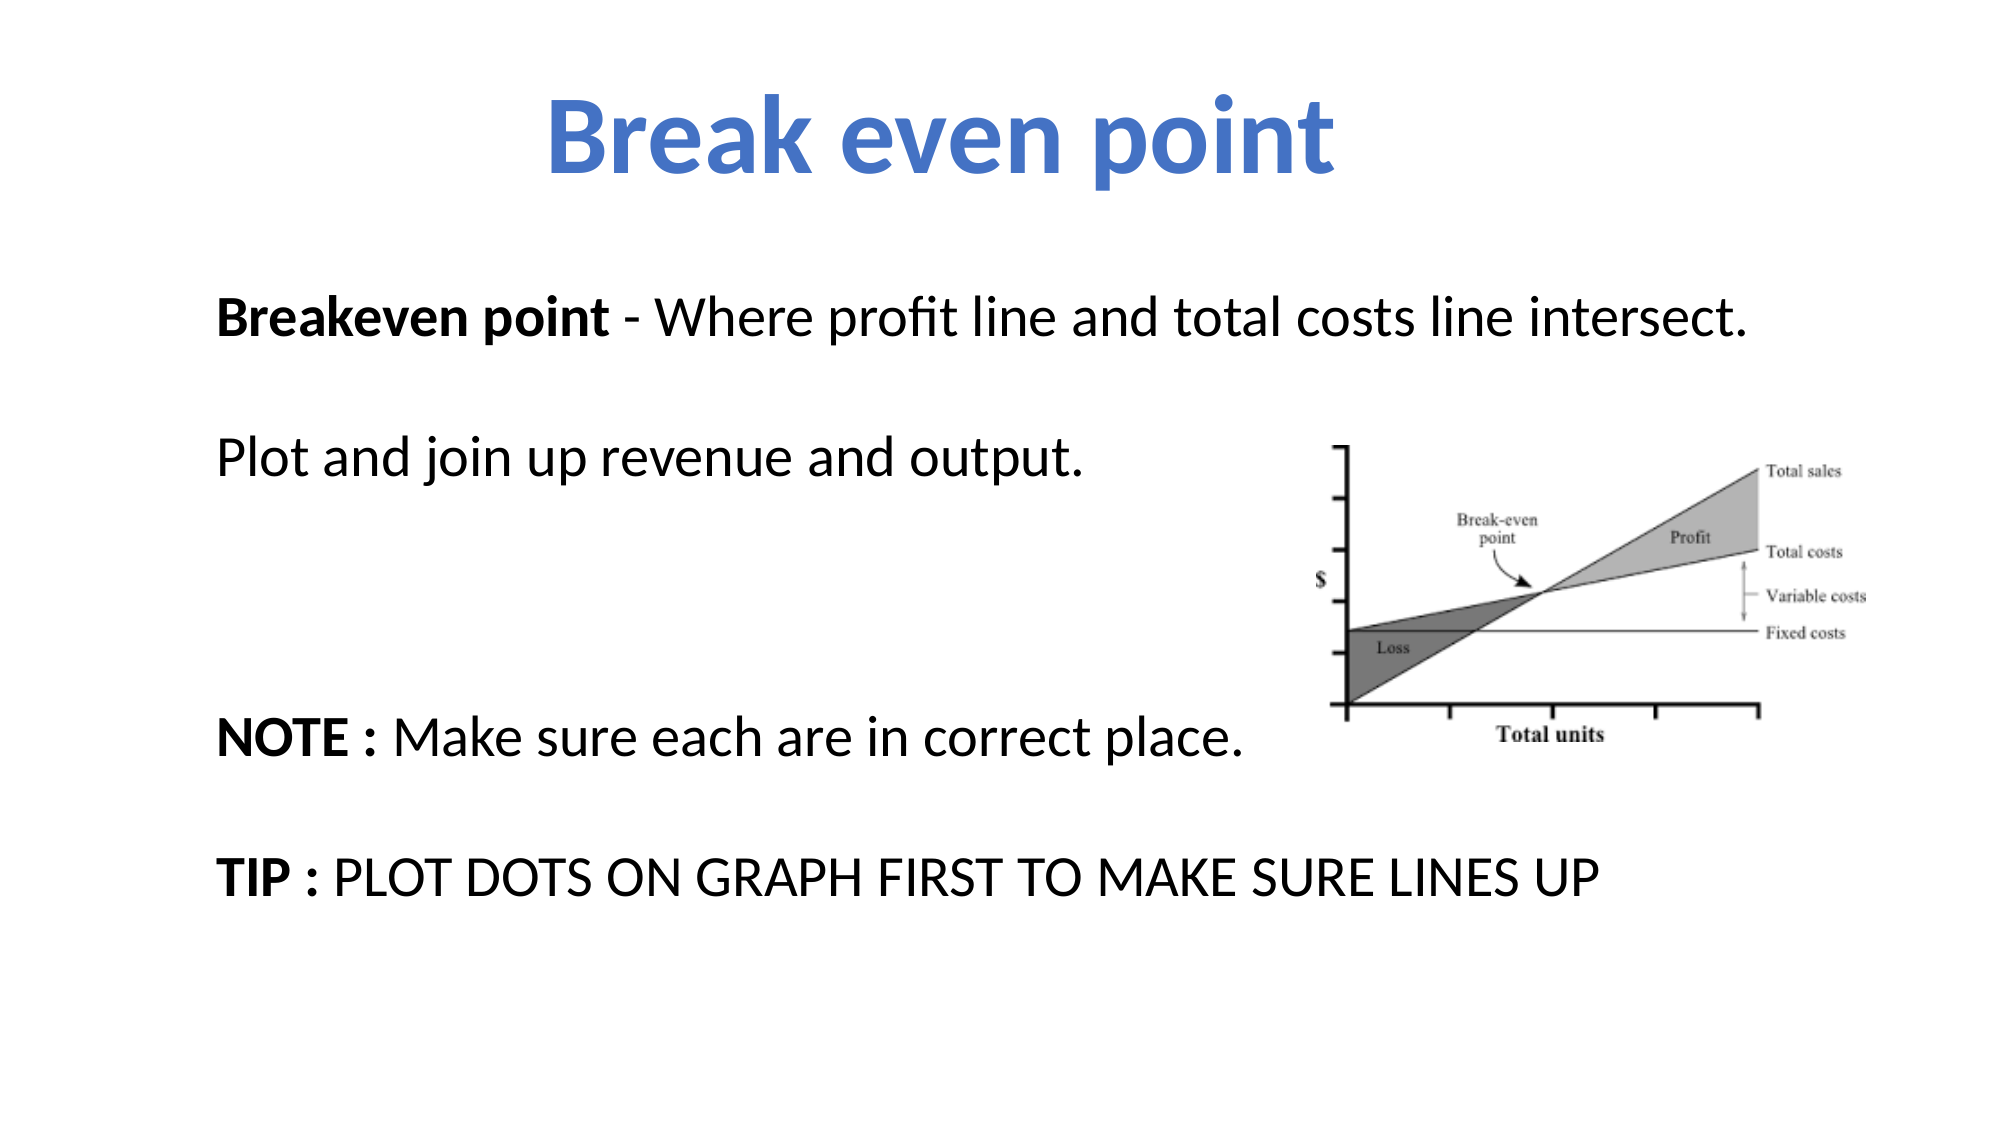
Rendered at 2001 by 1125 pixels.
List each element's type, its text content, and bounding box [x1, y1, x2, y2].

text_box Breakeven point - Where profit line and total costs line intersect. Plot and join up revenue and output. NOTE : Make sure each are in correct place. TIP : PLOT DOTS ON GRAPH FIRST TO MAKE SURE LINES UP [201, 271, 1866, 961]
text_box Break even point [530, 53, 1352, 204]
picture [1316, 445, 1866, 742]
